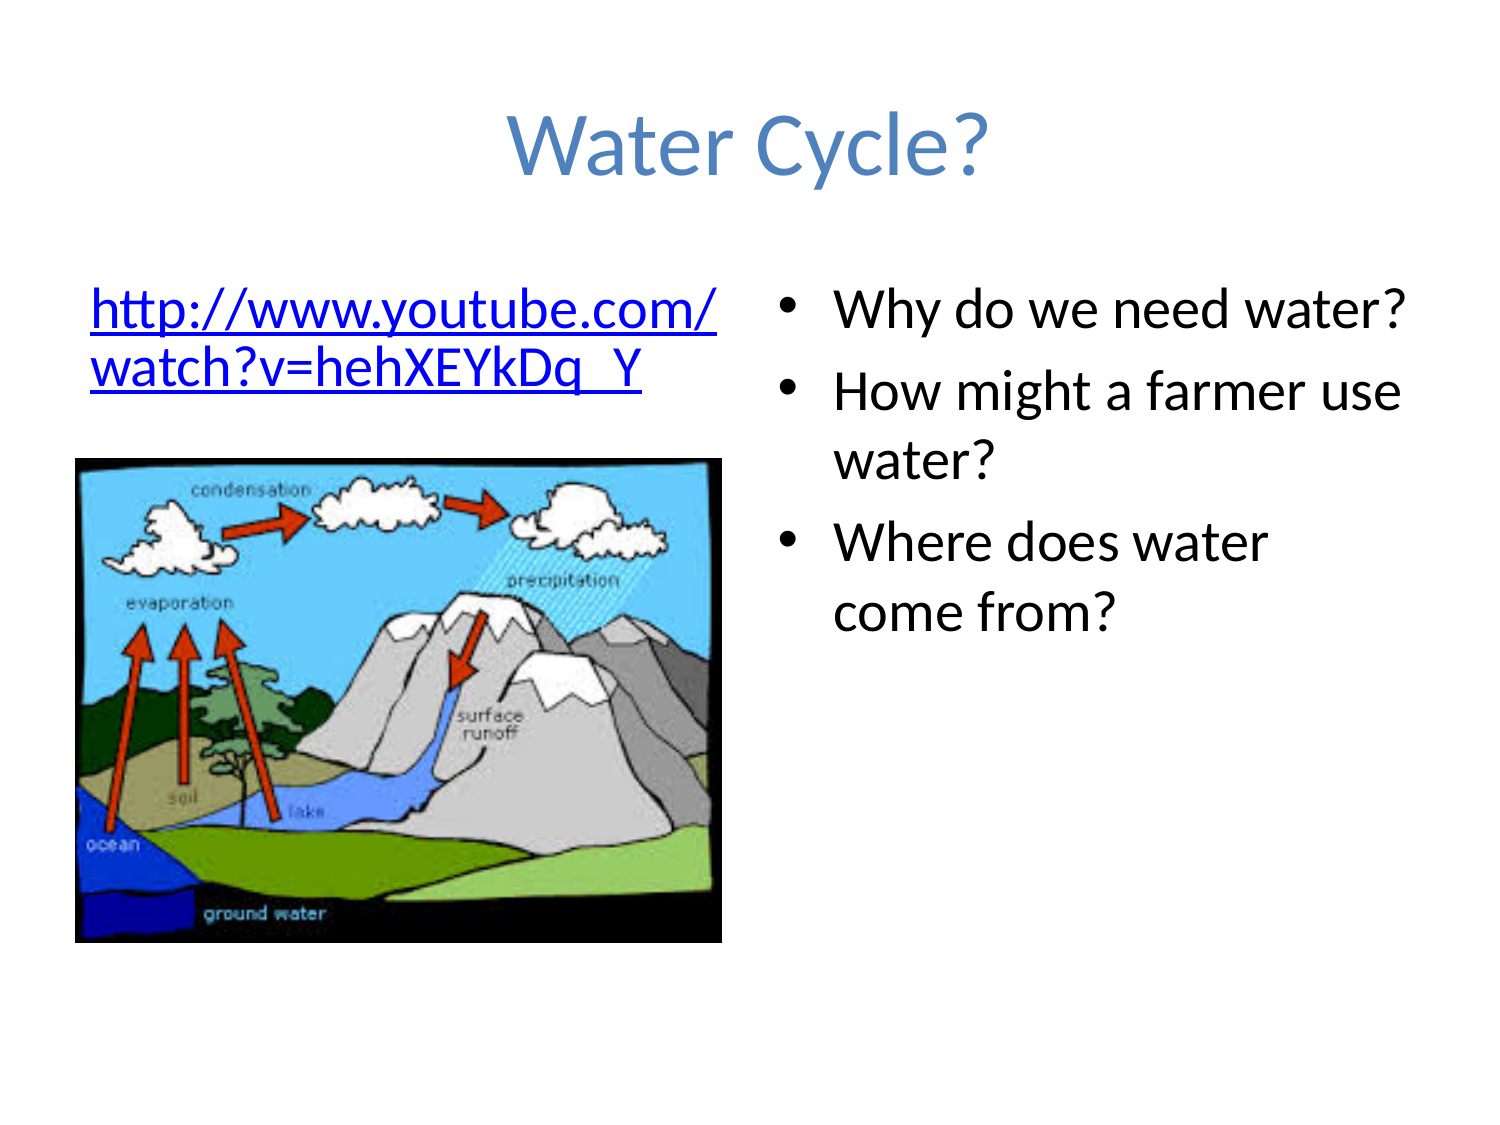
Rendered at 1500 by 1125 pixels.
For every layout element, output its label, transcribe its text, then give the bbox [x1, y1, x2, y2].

list http://www.youtube.com/watch?v=hehXEYkDq_Y [75, 262, 738, 1005]
picture [74, 458, 722, 944]
list Why do we need water? How might a farmer use water? Where does water come from? [762, 262, 1425, 1005]
title Water Cycle? [75, 45, 1425, 233]
